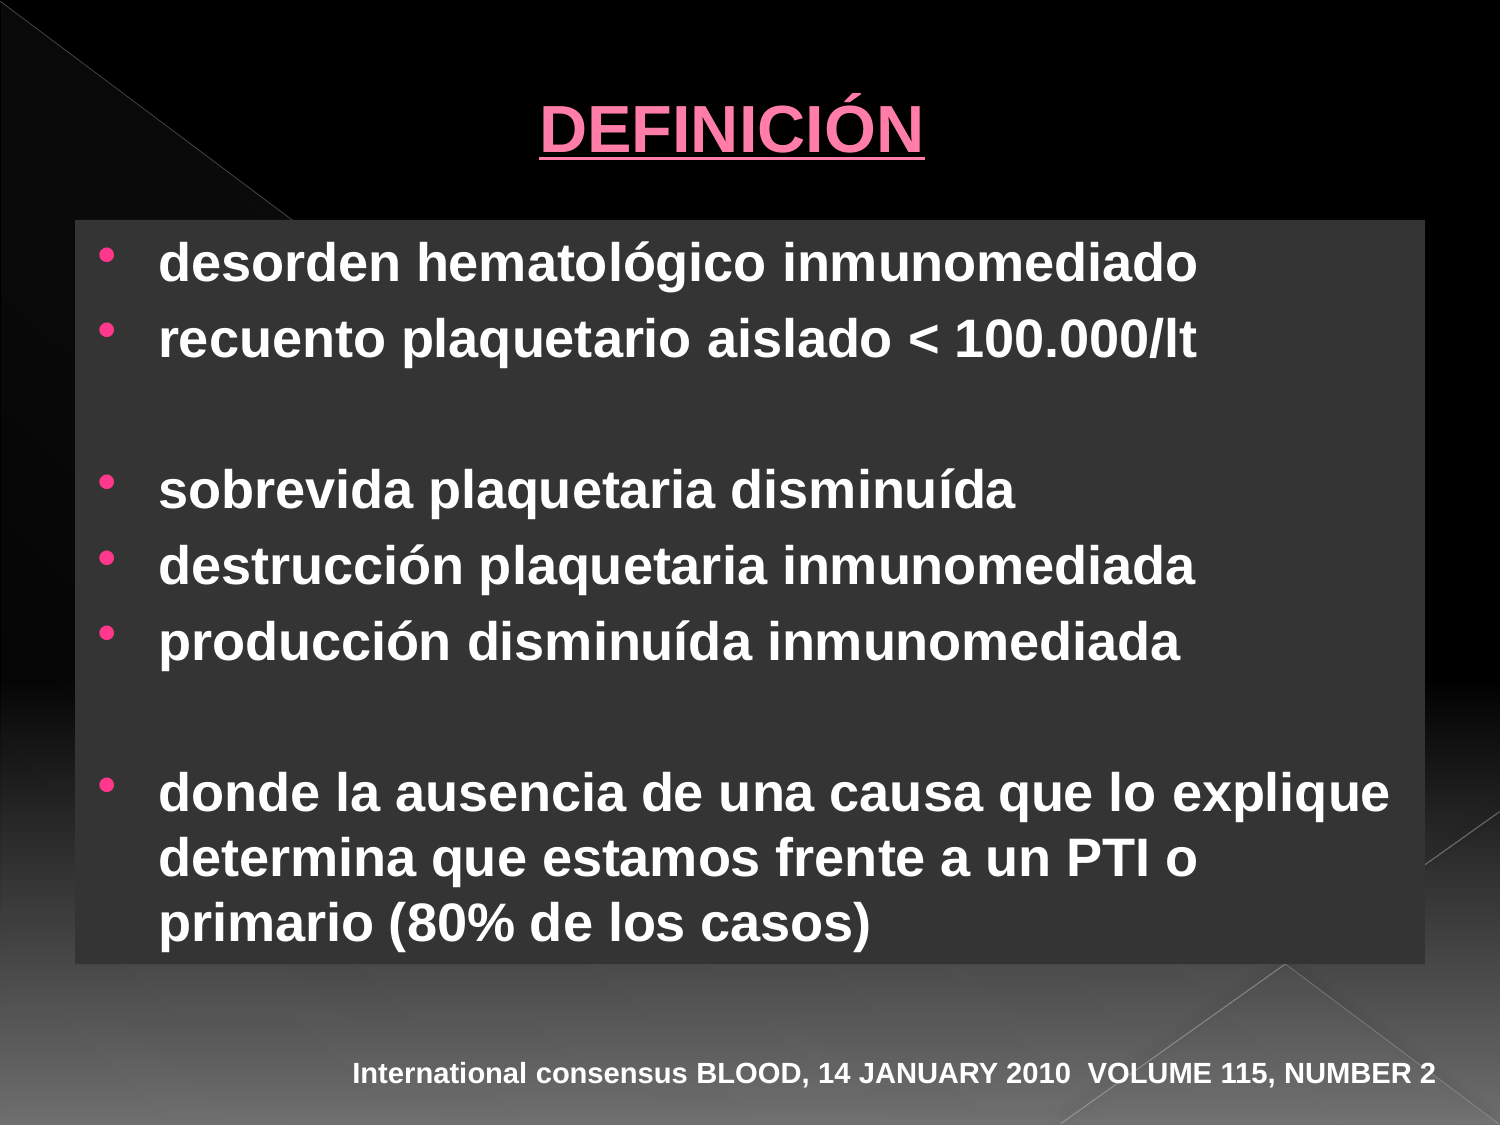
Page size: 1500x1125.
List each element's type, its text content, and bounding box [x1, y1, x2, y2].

title DEFINICIÓN [75, 43, 1425, 209]
text_box International consensus BLOOD, 14 JANUARY 2010 VOLUME 115, NUMBER 2 [337, 1046, 1452, 1097]
list desorden hematológico inmunomediado recuento plaquetario aislado < 100.000/lt sobrevida plaquetaria disminuída destrucción plaquetaria inmunomediada producción disminuída inmunomediada donde la ausencia de una causa que lo explique determina que estamos frente a un PTI o primario (80% de los casos) [75, 219, 1425, 965]
